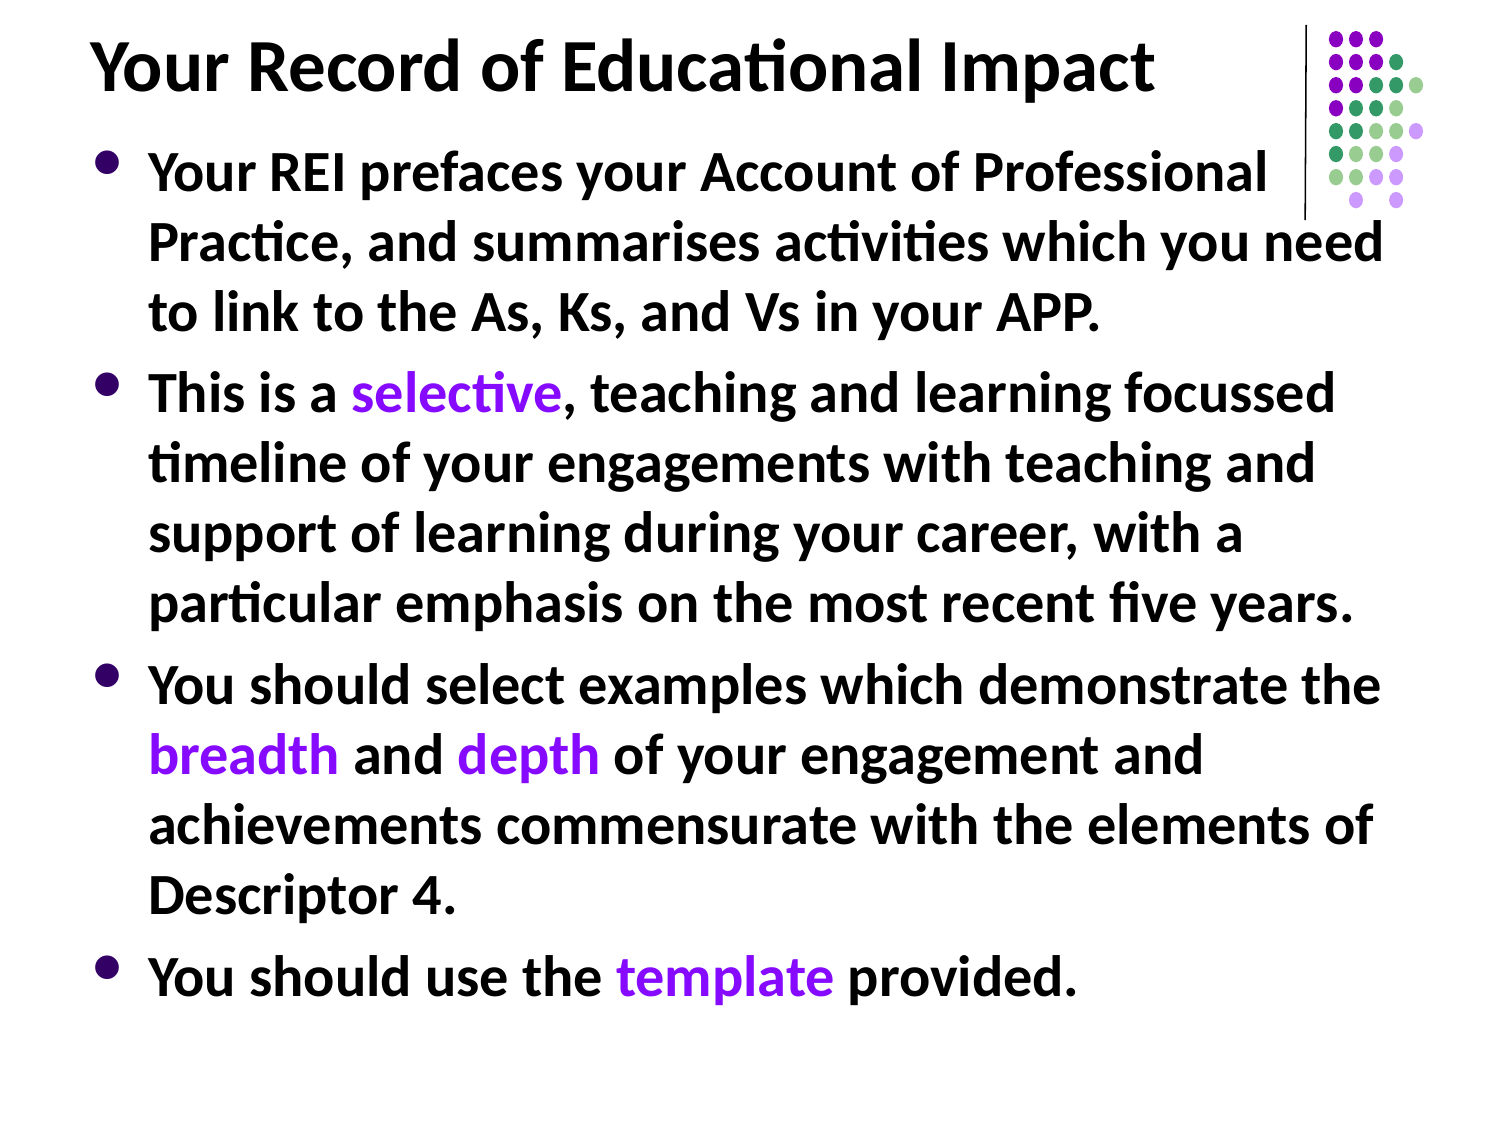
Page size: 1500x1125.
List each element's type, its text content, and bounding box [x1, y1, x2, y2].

title Your Record of Educational Impact [74, 19, 1313, 114]
list Your REI prefaces your Account of Professional Practice, and summarises activities which you need to link to the As, Ks, and Vs in your APP. This is a selective, teaching and learning focussed timeline of your engagements with teaching and support of learning during your career, with a particular emphasis on the most recent five years. You should select examples which demonstrate the breadth and depth of your engagement and achievements commensurate with the elements of Descriptor 4. You should use the template provided. [76, 125, 1428, 1018]
